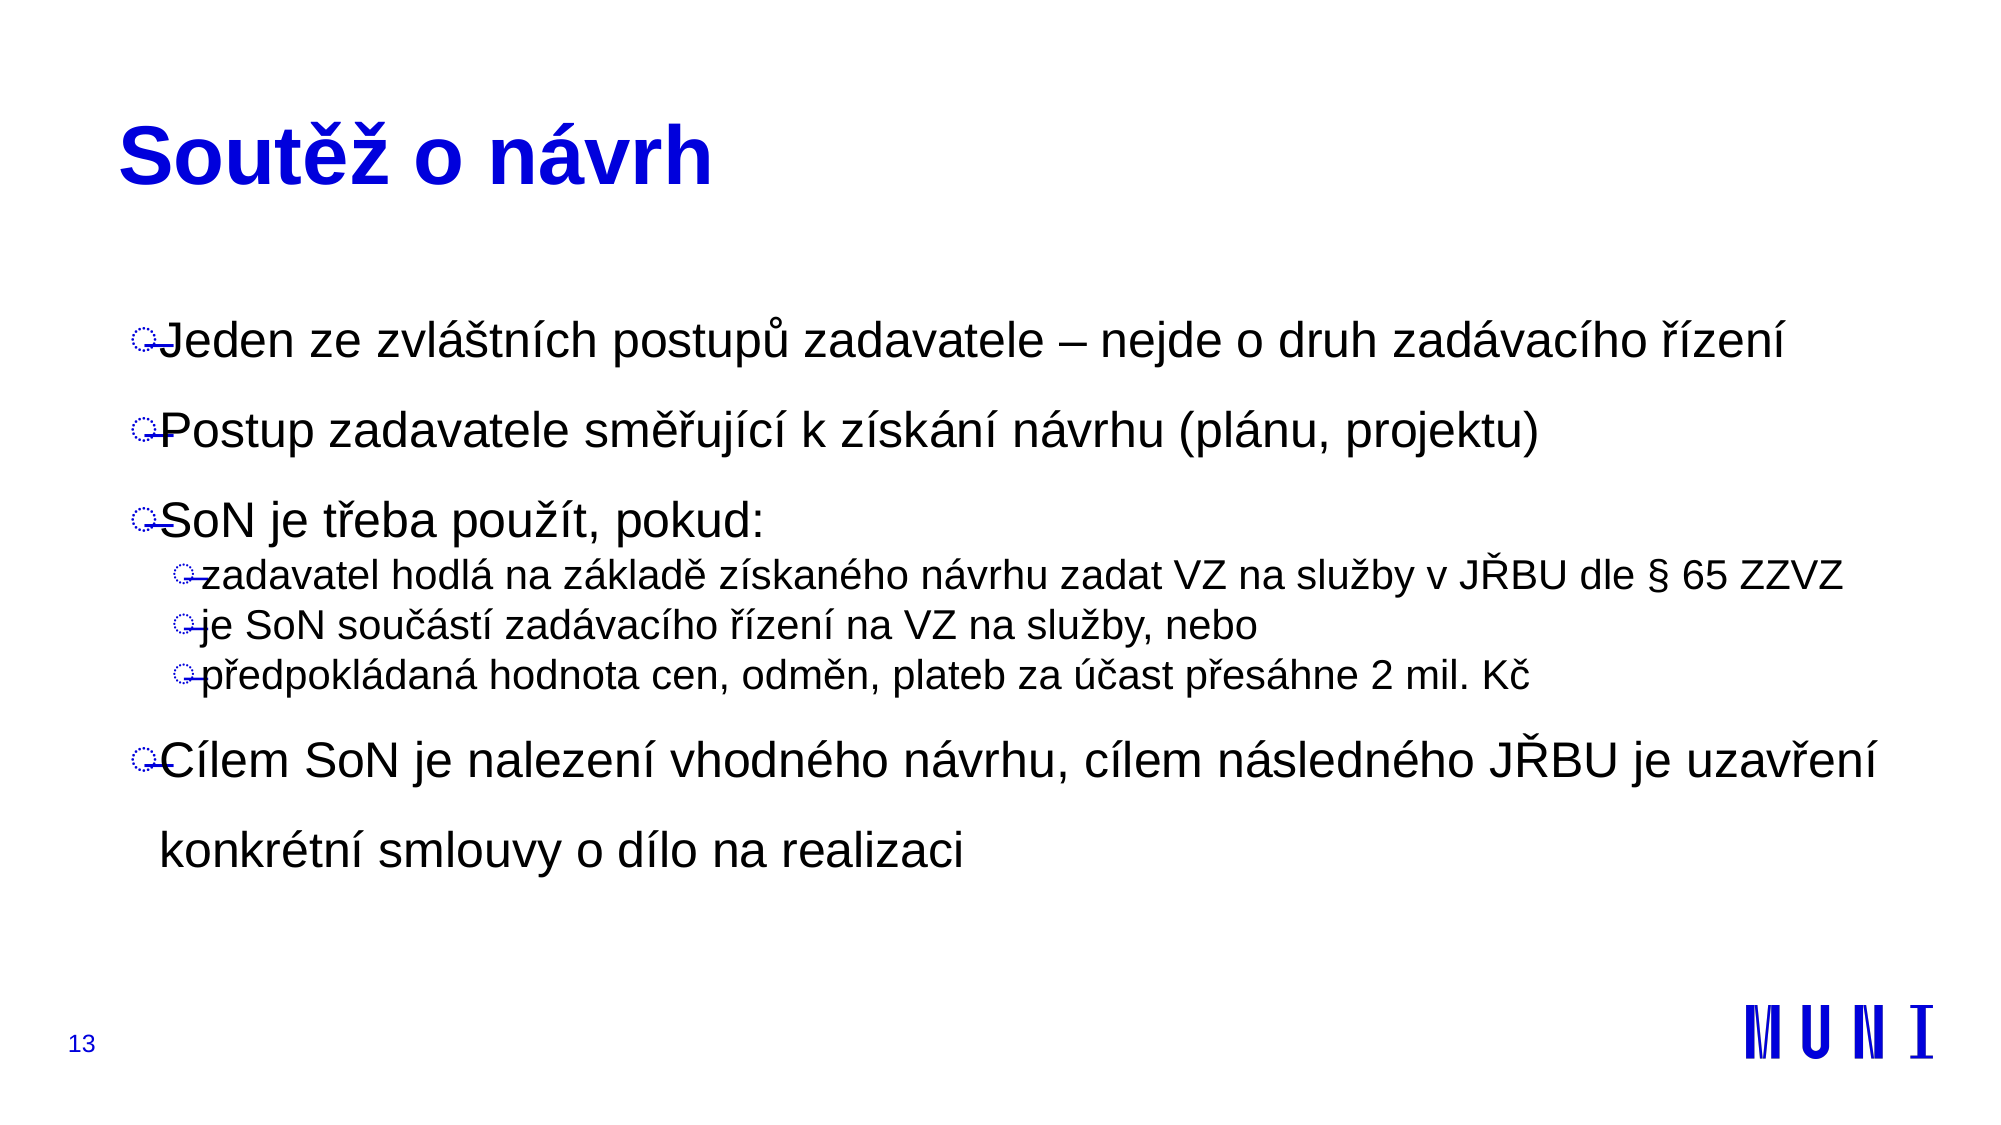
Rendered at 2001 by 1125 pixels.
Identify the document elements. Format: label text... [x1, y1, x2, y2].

title Soutěž o návrh [118, 118, 1883, 193]
slide_number 13 [67, 1021, 110, 1063]
list Jeden ze zvláštních postupů zadavatele – nejde o druh zadávacího řízení Postup zadavatele směřující k získání návrhu (plánu, projektu) SoN je třeba použít, pokud: zadavatel hodlá na základě získaného návrhu zadat VZ na služby v JŘBU dle § 65 ZZVZ je SoN součástí zadávacího řízení na VZ na služby, nebo předpokládaná hodnota cen, odměn, plateb za účast přesáhne 2 mil. Kč Cílem SoN je nalezení vhodného návrhu, cílem následného JŘBU je uzavření konkrétní smlouvy o dílo na realizaci [118, 277, 1883, 957]
picture [1746, 1005, 1933, 1059]
